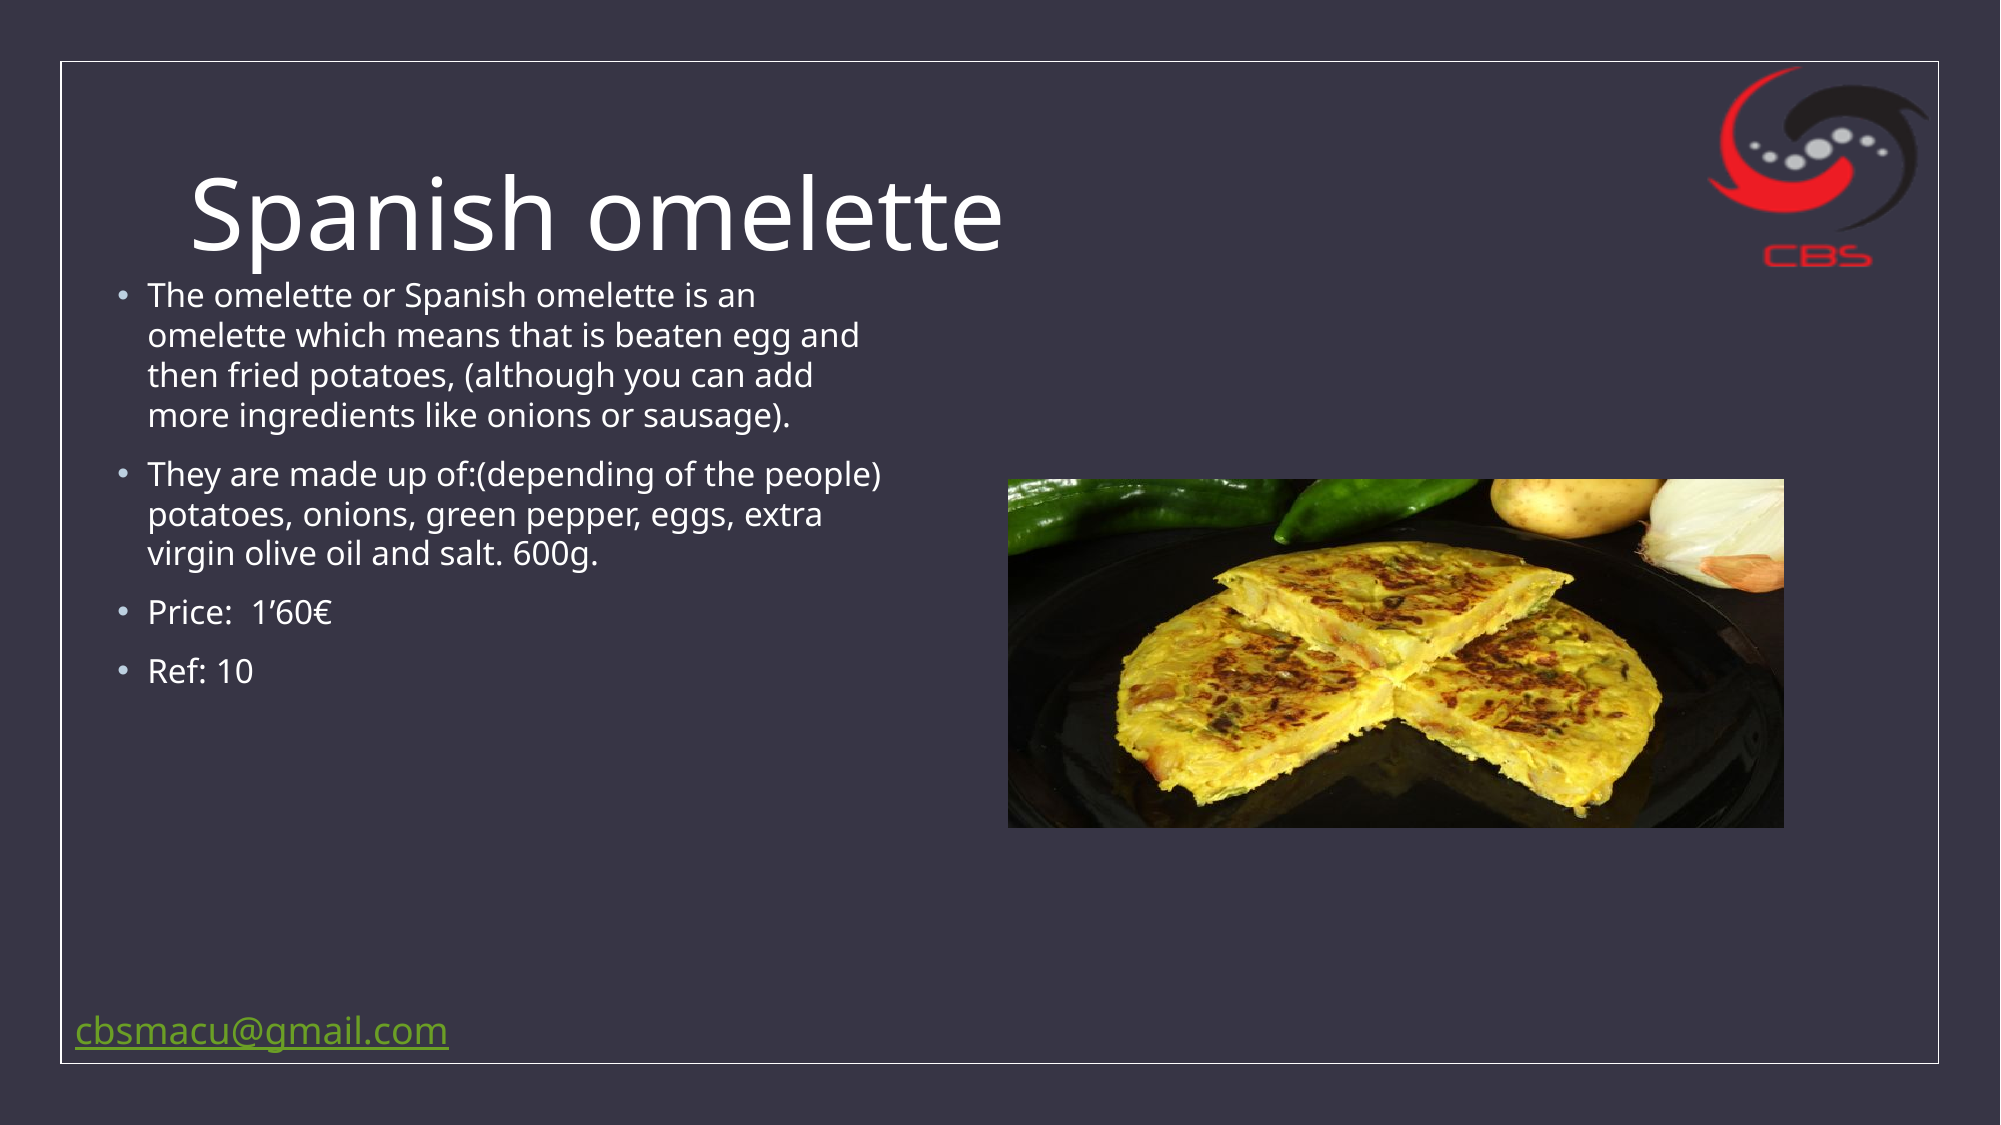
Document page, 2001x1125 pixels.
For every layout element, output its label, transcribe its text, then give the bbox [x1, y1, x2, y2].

text_box cbsmacu@gmail.com [60, 999, 691, 1066]
picture [1008, 479, 1784, 828]
picture [1706, 65, 1933, 269]
title Spanish omelette [174, 105, 1825, 331]
list The omelette or Spanish omelette is an omelette which means that is beaten egg and then fried potatoes, (although you can add more ingredients like onions or sausage). They are made up of:(depending of the people) potatoes, onions, green pepper, eggs, extra virgin olive oil and salt. 600g. Price: 1’60€ Ref: 10 [102, 267, 918, 1010]
